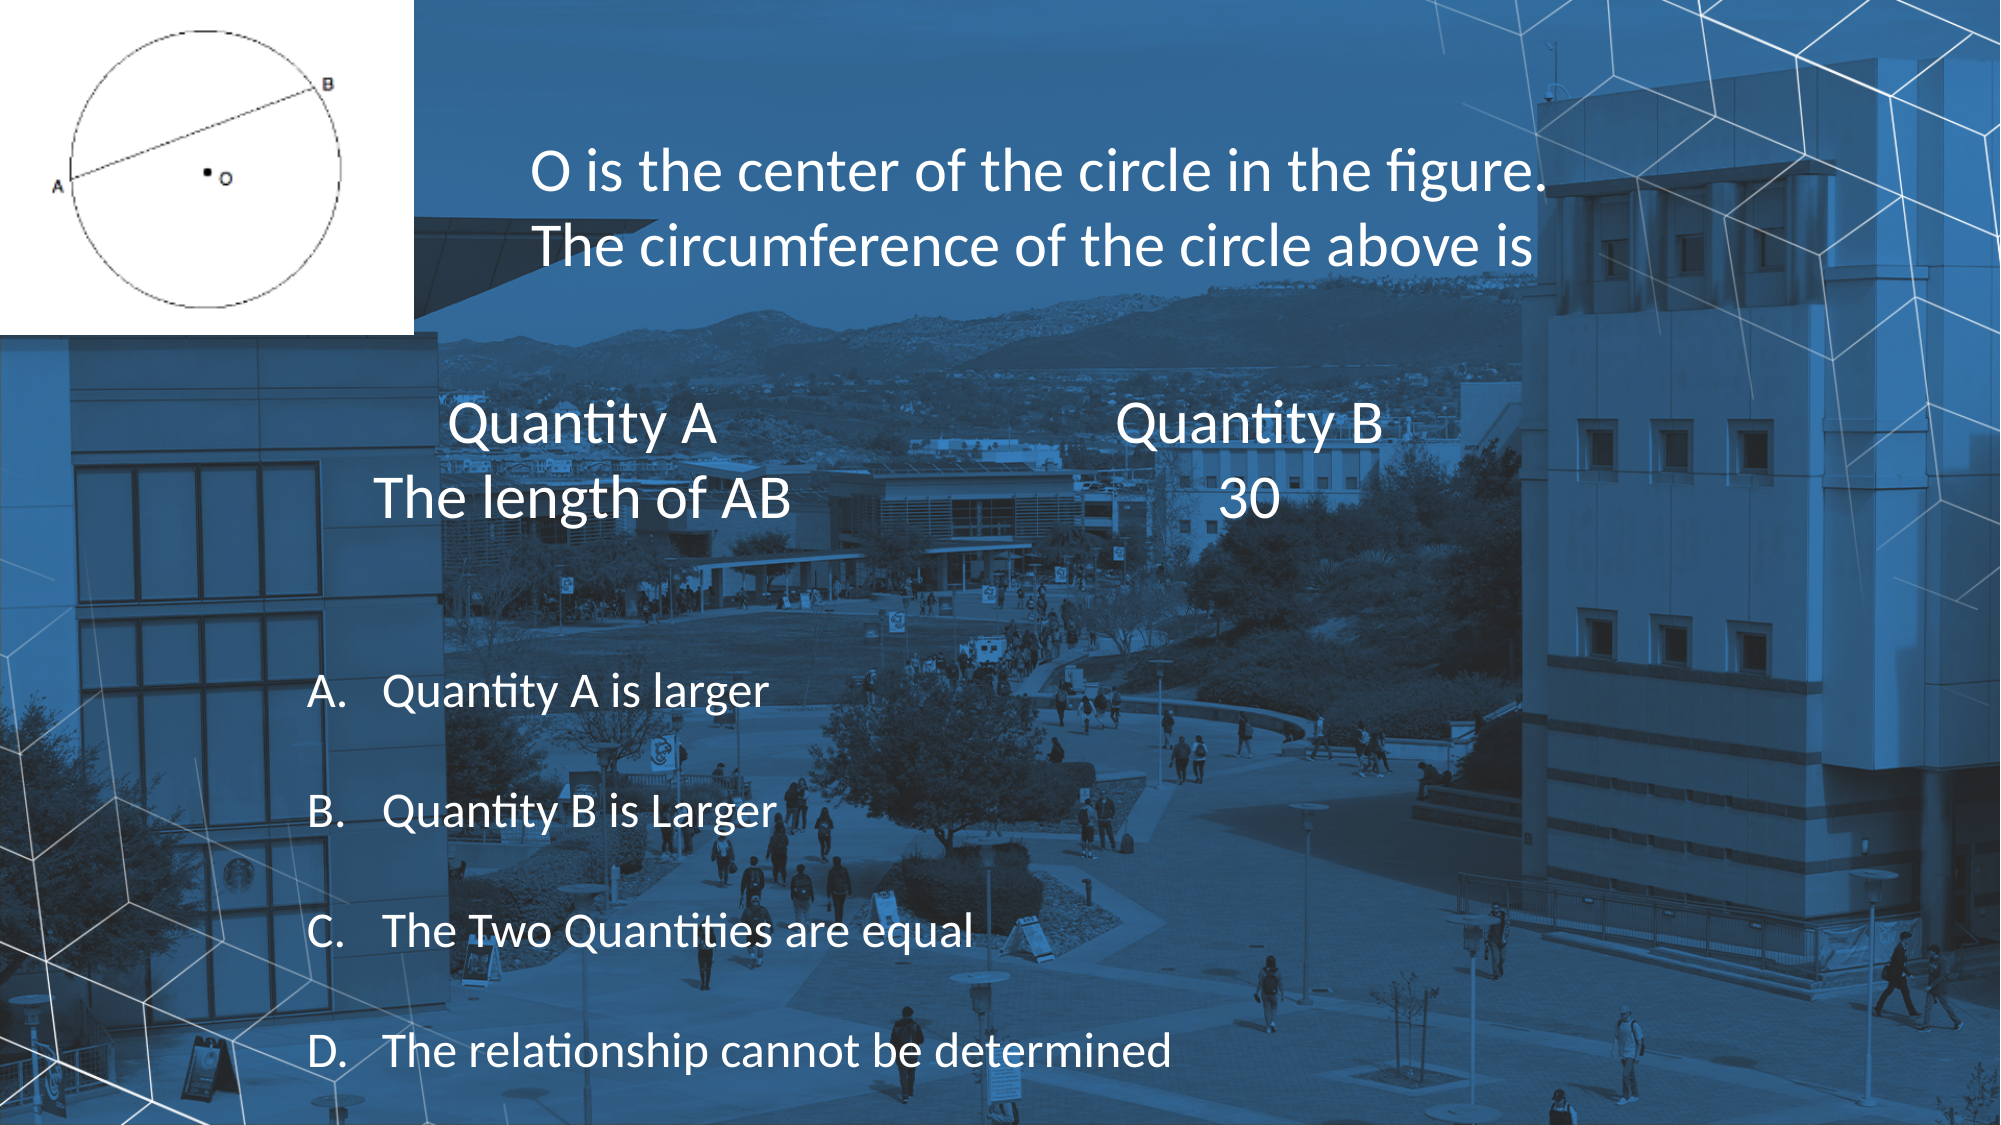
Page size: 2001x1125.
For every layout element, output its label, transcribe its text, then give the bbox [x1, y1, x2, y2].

text_box Quantity A The length of AB [165, 373, 832, 539]
text_box Quantity A is larger Quantity B is Larger The Two Quantities are equal The relationship cannot be determined [292, 649, 1667, 1085]
text_box Quantity B 30 [832, 373, 1667, 539]
picture [0, 0, 415, 335]
